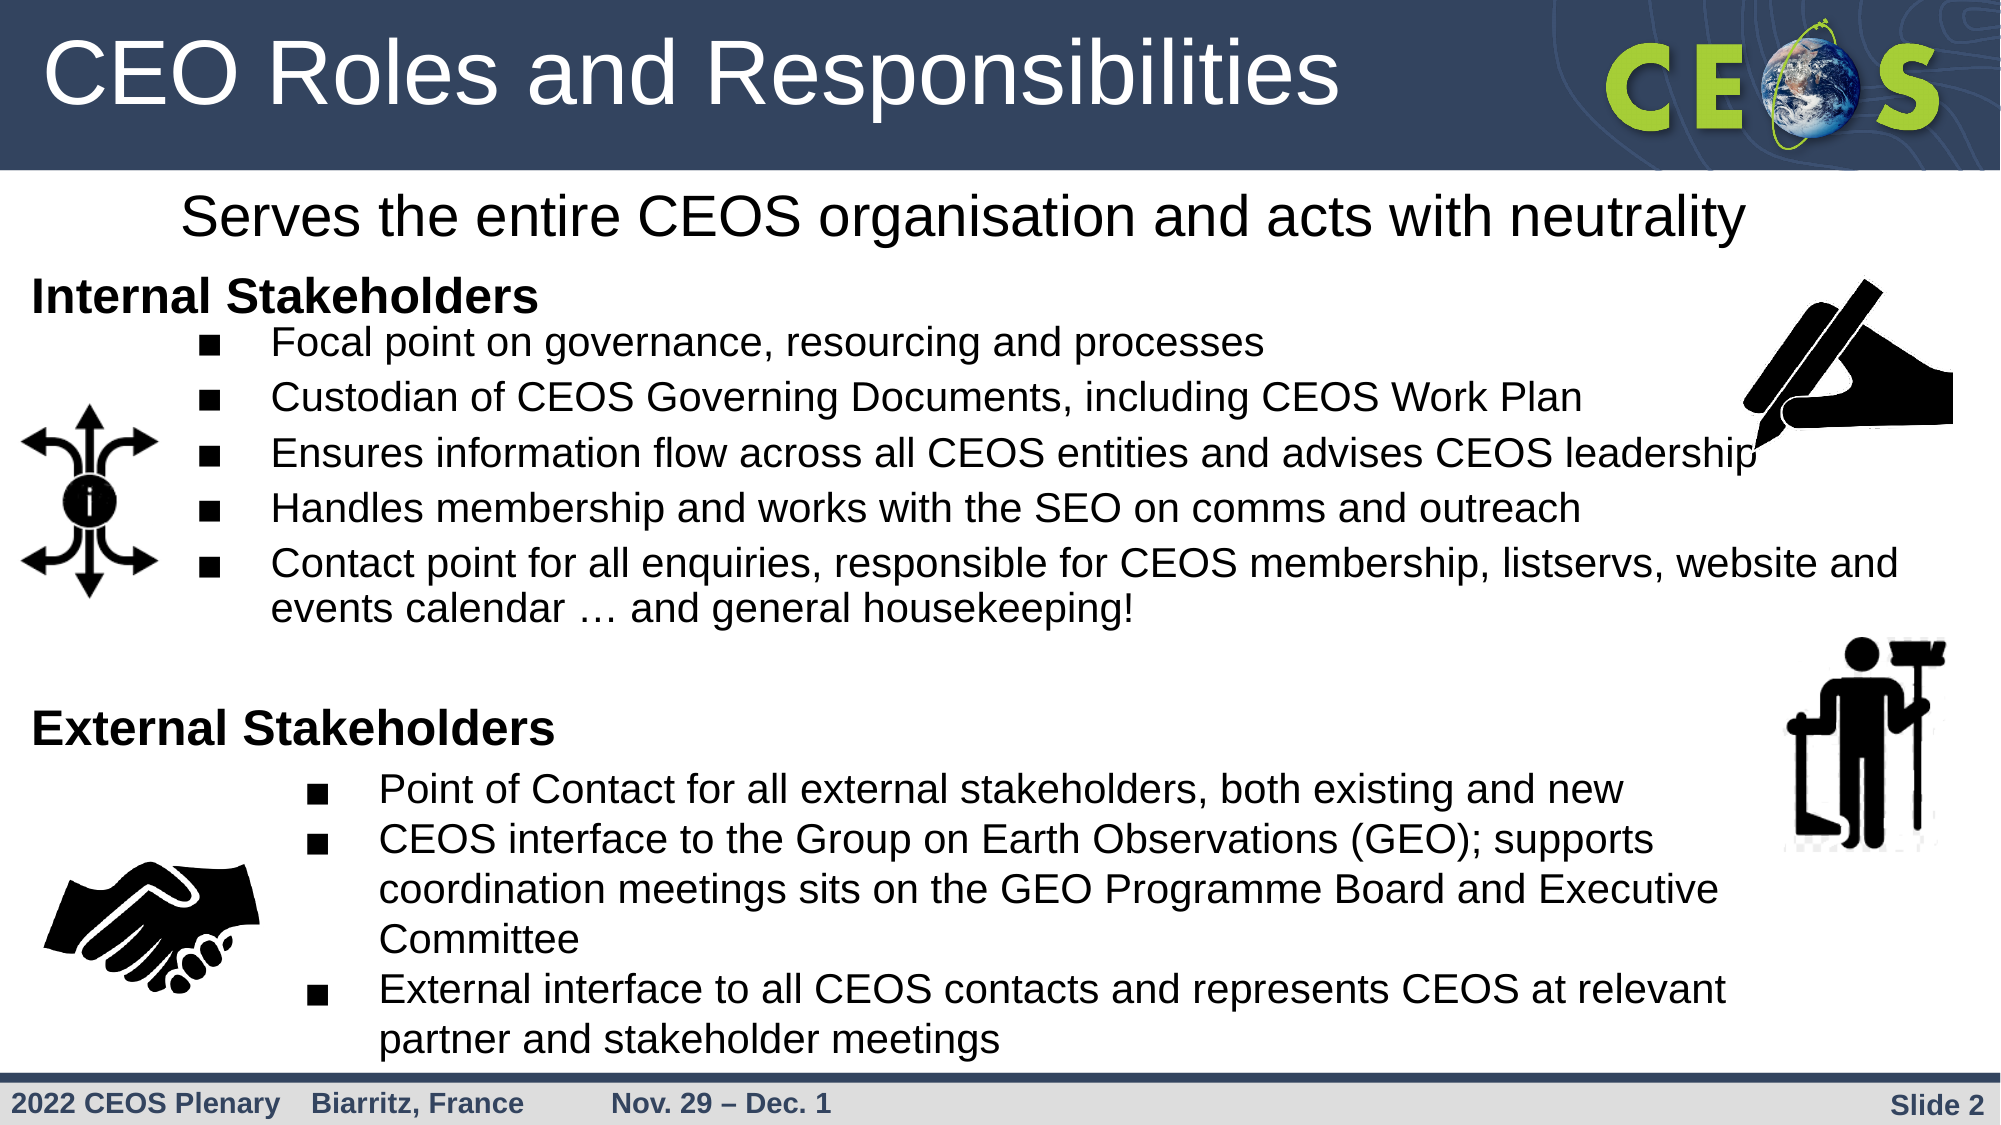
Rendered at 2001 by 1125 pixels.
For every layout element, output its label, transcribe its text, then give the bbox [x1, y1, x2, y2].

picture [1780, 637, 1954, 856]
text_box Point of Contact for all external stakeholders, both existing and new CEOS interface to the Group on Earth Observations (GEO); supports coordination meetings sits on the GEO Programme Board and Executive Committee External interface to all CEOS contacts and represents CEOS at relevant partner and stakeholder meetings [321, 754, 1866, 1070]
title CEO Roles and Responsibilities [27, 17, 1598, 160]
picture [1, 382, 177, 621]
picture [1740, 275, 1953, 455]
text_box External Stakeholders [0, 687, 1008, 763]
picture [1606, 18, 1939, 150]
picture [0, 761, 319, 1081]
text_box Internal Stakeholders [0, 256, 1008, 331]
list Focal point on governance, resourcing and processes Custodian of CEOS Governing Documents, including CEOS Work Plan Ensures information flow across all CEOS entities and advises CEOS leadership Handles membership and works with the SEO on comms and outreach Contact point for all enquiries, responsible for CEOS membership, listservs, website and events calendar … and general housekeeping! [88, 312, 1973, 713]
text_box Serves the entire CEOS organisation and acts with neutrality [47, 170, 1866, 256]
